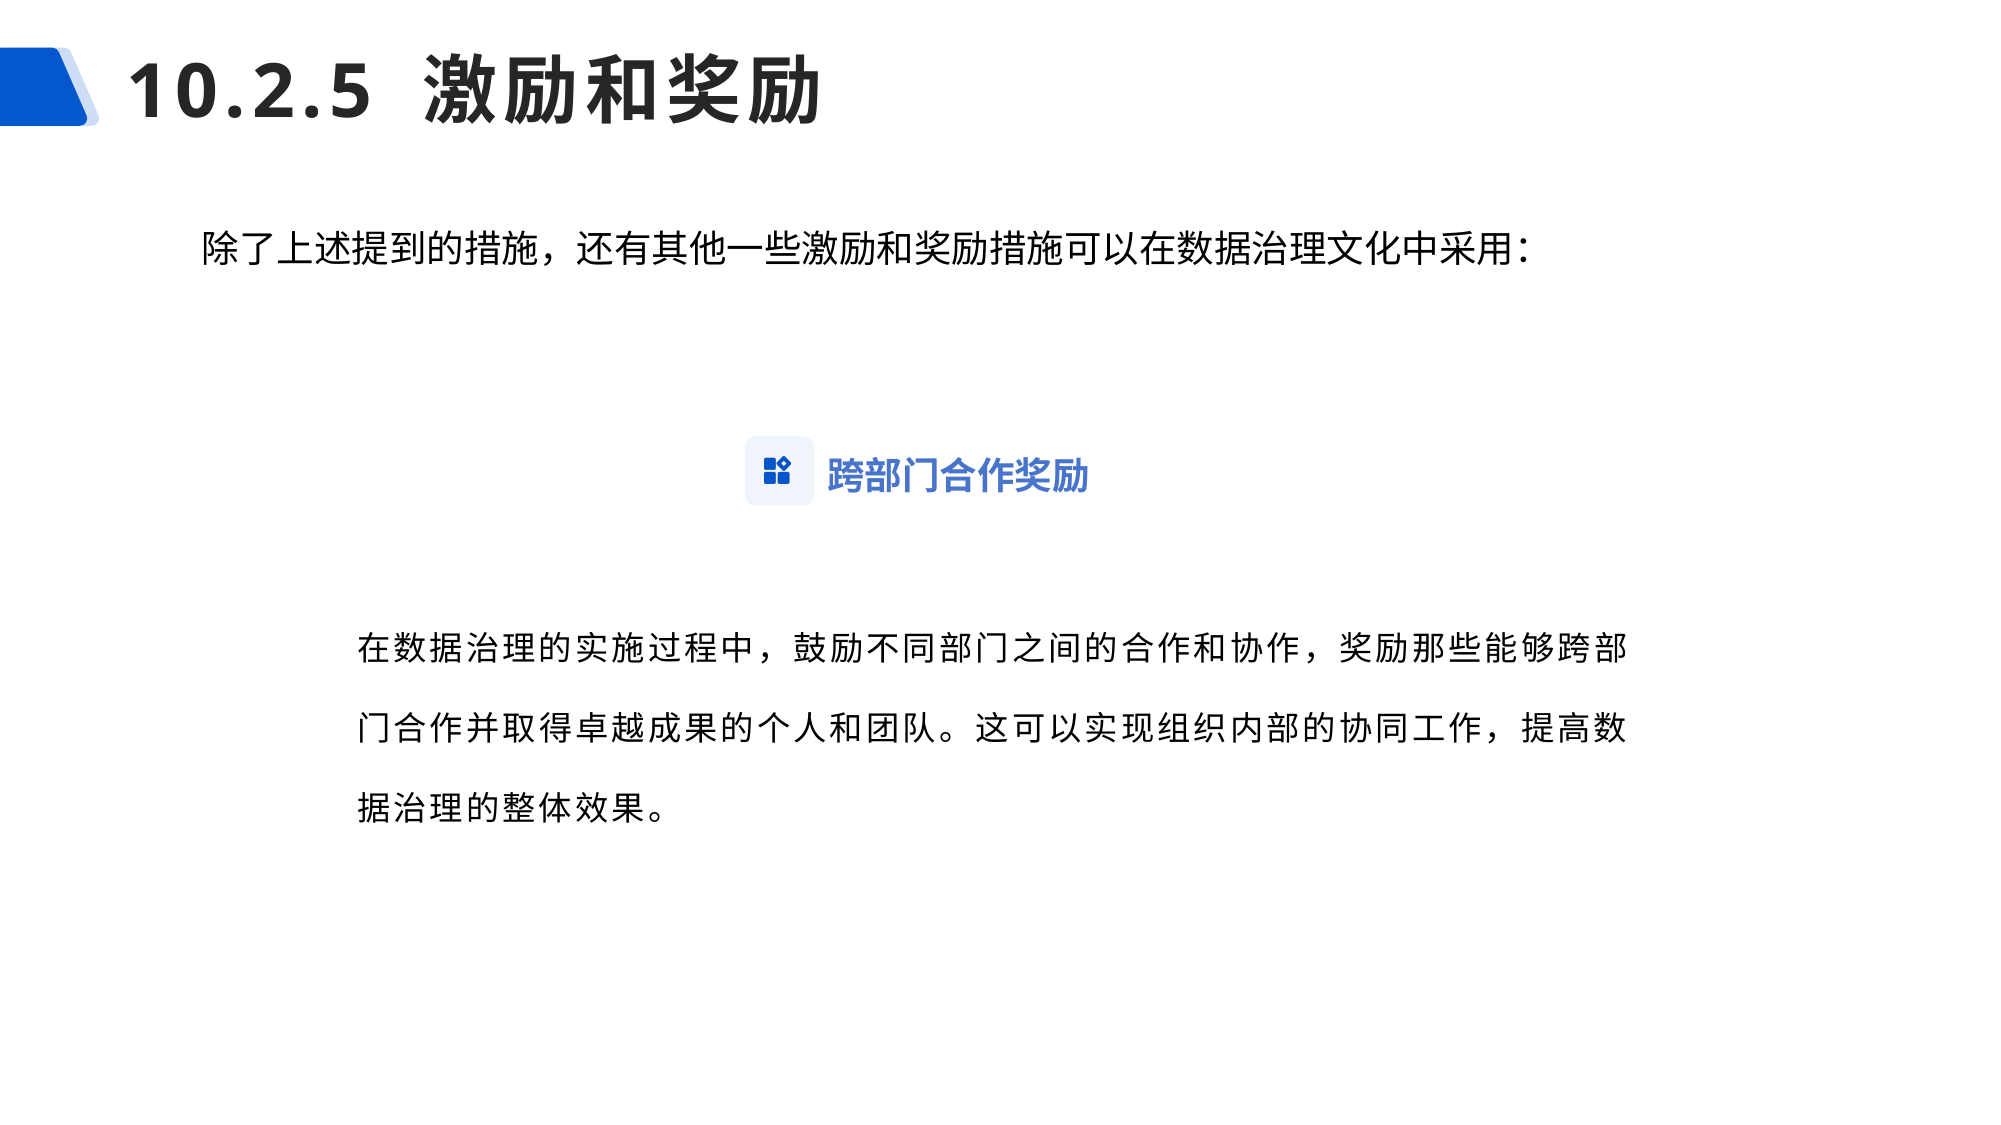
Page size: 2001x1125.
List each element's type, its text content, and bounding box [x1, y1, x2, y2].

text_box 在数据治理的实施过程中，鼓励不同部门之间的合作和协作，奖励那些能够跨部门合作并取得卓越成果的个人和团队。这可以实现组织内部的协同工作，提高数据治理的整体效果。 [357, 587, 1643, 726]
text_box 除了上述提到的措施，还有其他一些激励和奖励措施可以在数据治理文化中采用： [142, 217, 1570, 278]
title 10.2.5 激励和奖励 [111, 12, 2000, 163]
text_box 跨部门合作奖励 [827, 415, 1155, 498]
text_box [744, 435, 815, 507]
